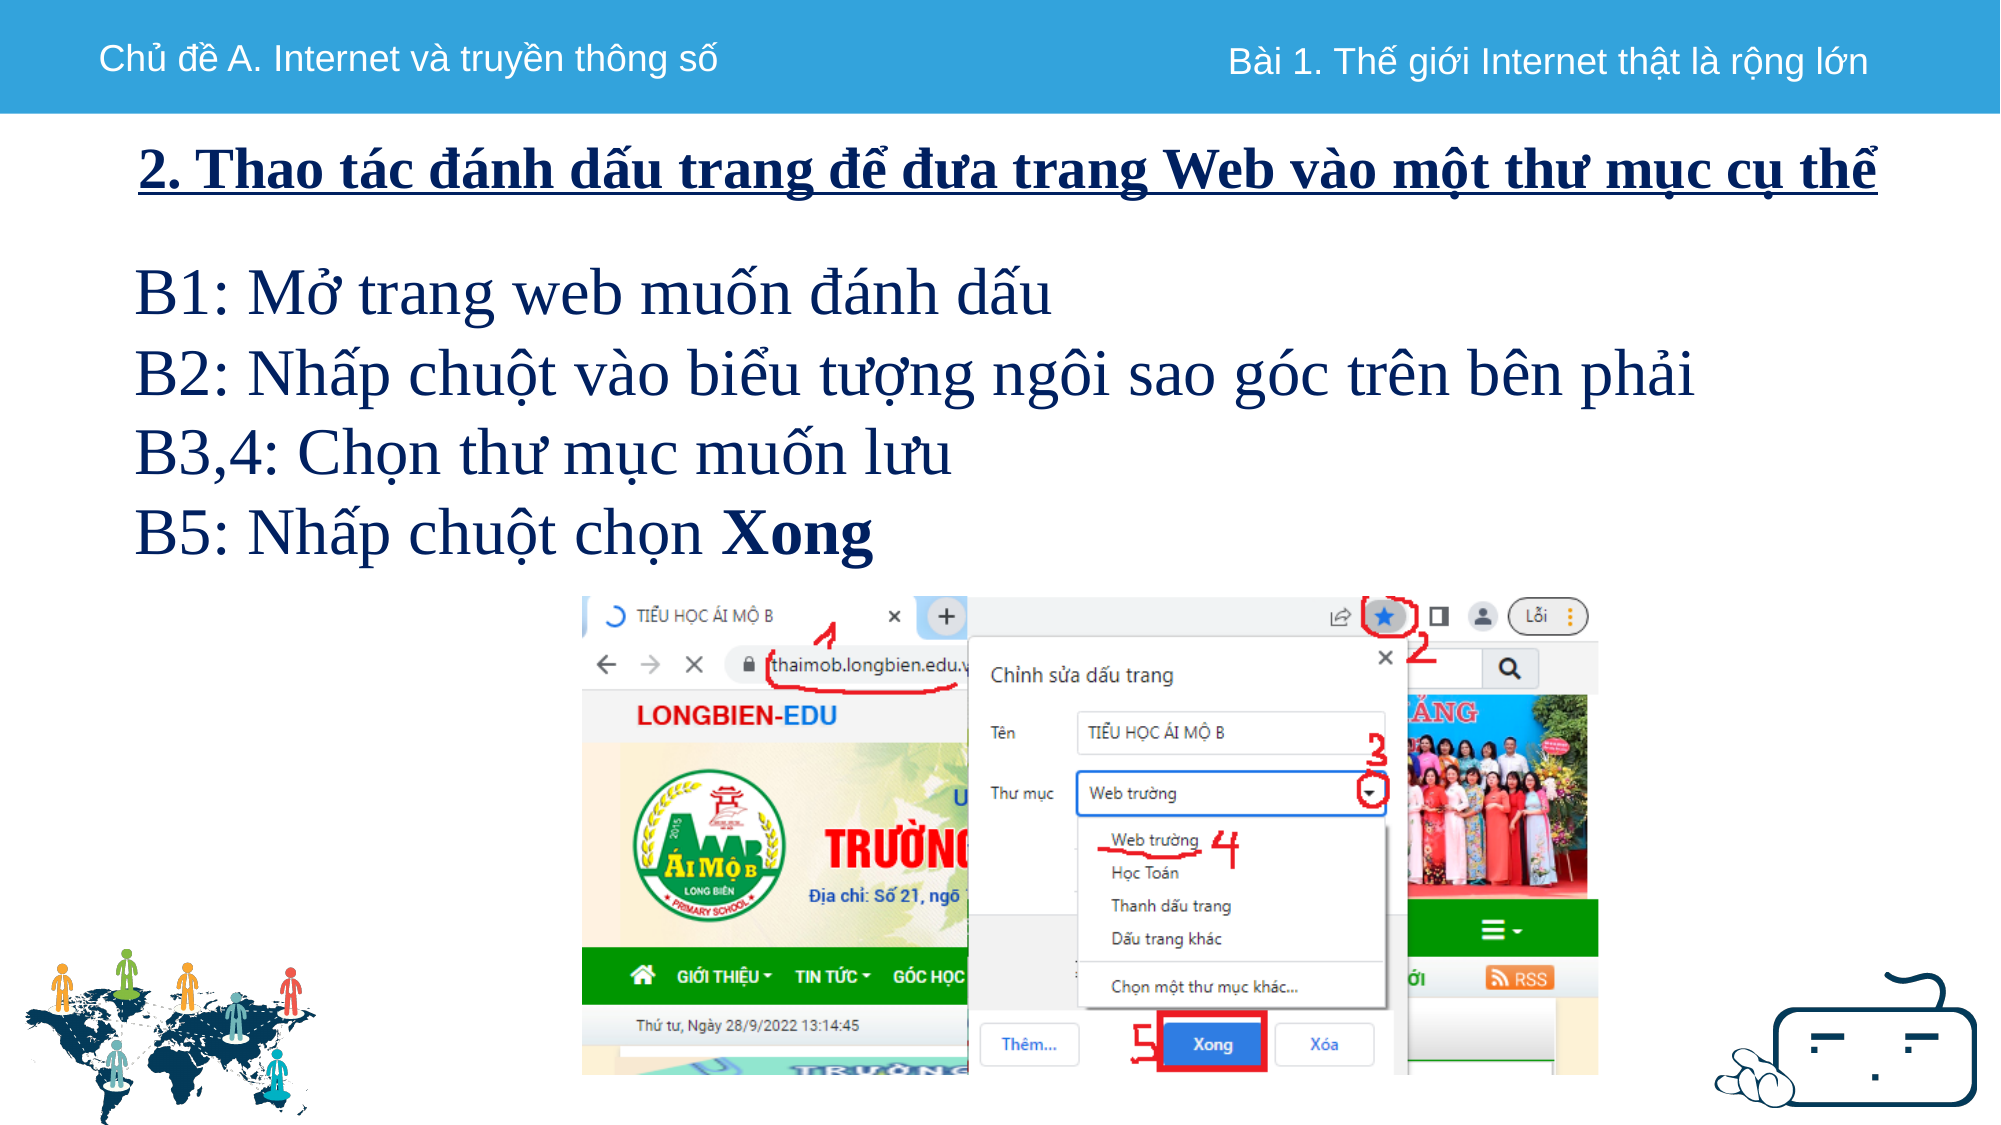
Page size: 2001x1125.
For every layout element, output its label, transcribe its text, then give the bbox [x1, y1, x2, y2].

text_box B1: Mở trang web muốn đánh dấu B2: Nhấp chuột vào biểu tượng ngôi sao góc trên bên phải B3,4: Chọn thư mục muốn lưu B5: Nhấp chuột chọn Xong [119, 240, 1775, 576]
list 2. Thao tác đánh dấu trang để đưa trang Web vào một thư mục cụ thể [83, 130, 1907, 259]
picture [581, 596, 1605, 1076]
picture [1714, 972, 1977, 1108]
picture [24, 949, 316, 1125]
